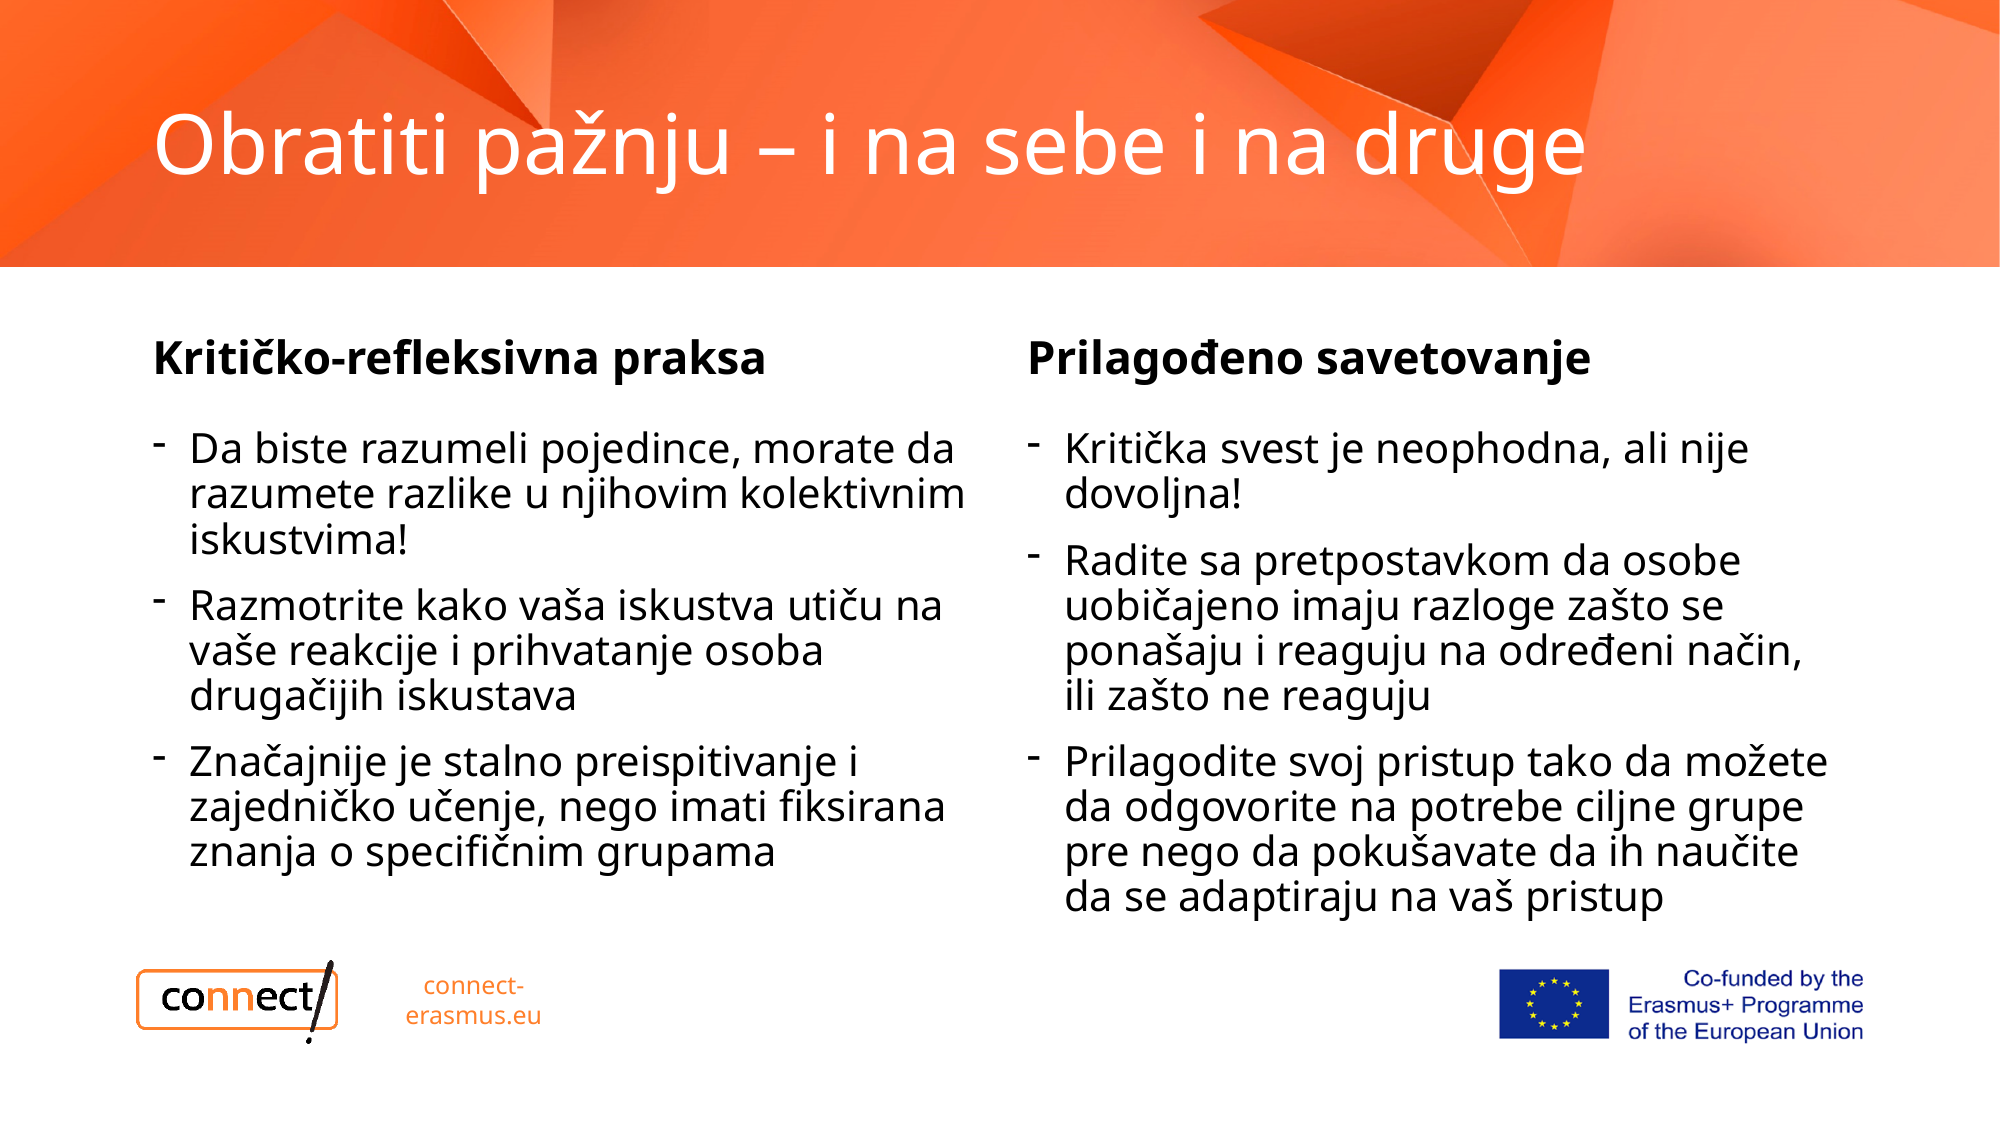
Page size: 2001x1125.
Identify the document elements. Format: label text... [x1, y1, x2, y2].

picture [136, 960, 338, 1044]
picture [2, 0, 2000, 267]
list Prilagođeno savetovanje [1011, 229, 1890, 393]
list Kritičko-refleksivna praksa [137, 229, 984, 393]
list Kritička svest je neophodna, ali nije dovoljna! Radite sa pretpostavkom da osobe uobičajeno imaju razloge zašto se ponašaju i reaguju na određeni način, ili zašto ne reaguju Prilagodite svoj pristup tako da možete da odgovorite na potrebe ciljne grupe pre nego da pokušavate da ih naučite da se adaptiraju na vaš pristup [1011, 420, 1858, 977]
picture [1498, 968, 1863, 1044]
list Da biste razumeli pojedince, morate da razumete razlike u njihovim kolektivnim iskustvima! Razmotrite kako vaša iskustva utiču na vaše reakcije i prihvatanje osoba drugačijih iskustava Značajnije je stalno preispitivanje i zajedničko učenje, nego imati fiksirana znanja o specifičnim grupama [137, 420, 984, 977]
title Obratiti pažnju – i na sebe i na druge [137, 89, 1863, 201]
footer connect-erasmus.eu [341, 976, 607, 1022]
